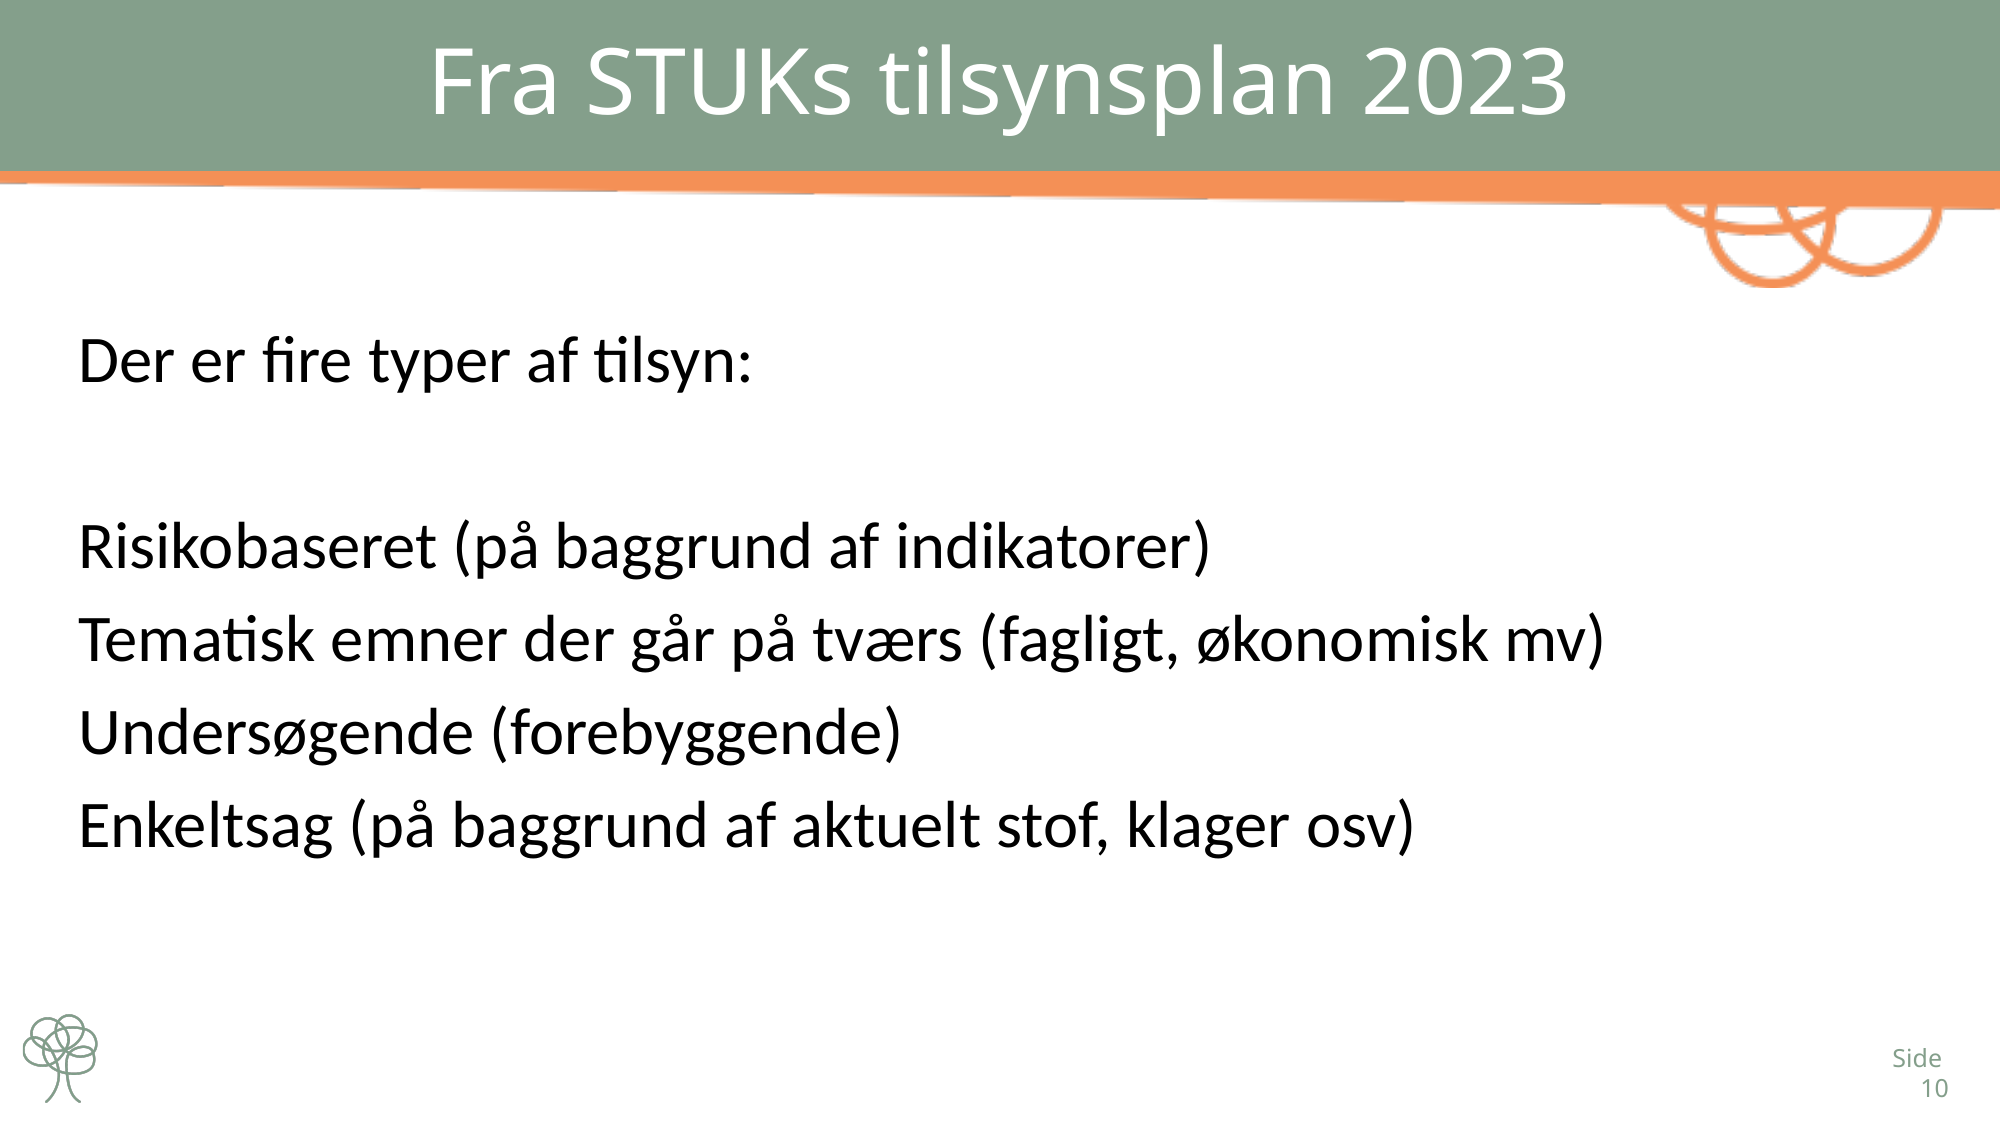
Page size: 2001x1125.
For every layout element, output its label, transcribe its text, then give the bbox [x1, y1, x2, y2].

text_box Der er fire typer af tilsyn: Risikobaseret (på baggrund af indikatorer) Tematisk emner der går på tværs (fagligt, økonomisk mv) Undersøgende (forebyggende) Enkeltsag (på baggrund af aktuelt stof, klager osv) [63, 317, 1915, 1045]
title Fra STUKs tilsynsplan 2023 [0, 0, 2000, 125]
slide_number Side 10 [1851, 1044, 1964, 1105]
picture [0, 125, 2000, 288]
picture [22, 1014, 102, 1103]
